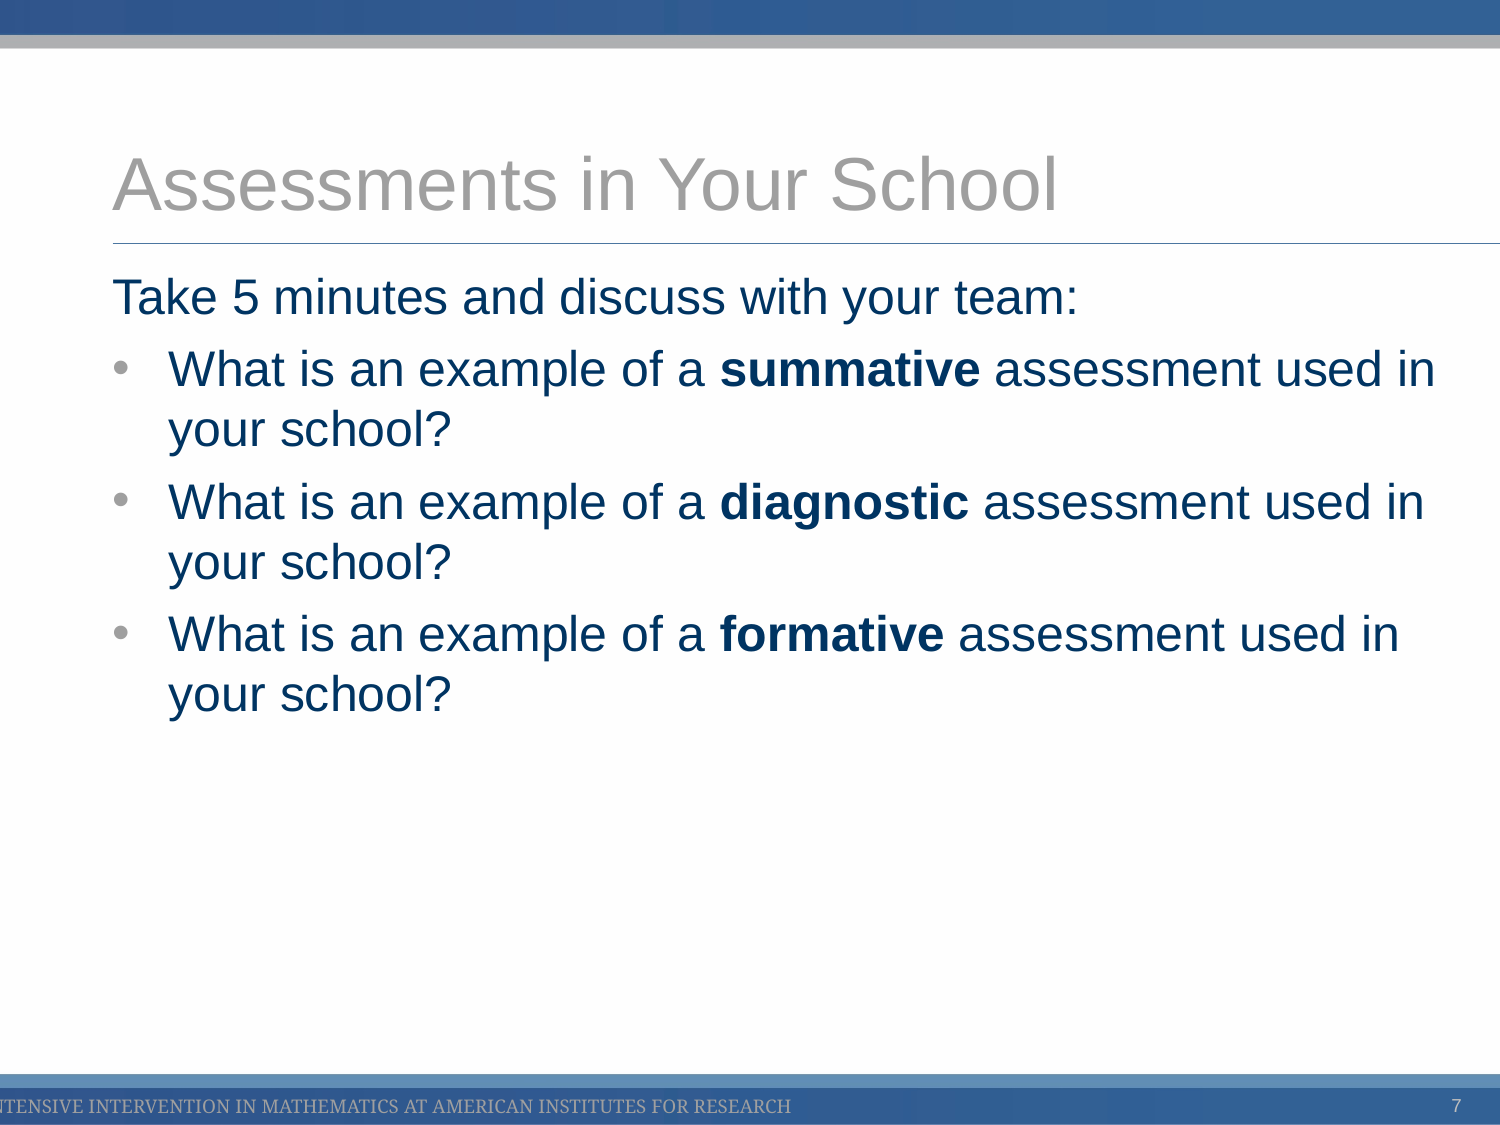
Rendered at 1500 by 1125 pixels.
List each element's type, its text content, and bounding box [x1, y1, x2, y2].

picture [0, 0, 1500, 1125]
list Take 5 minutes and discuss with your team: What is an example of a summative assessment used in your school? What is an example of a diagnostic assessment used in your school? What is an example of a formative assessment used in your school? [112, 264, 1463, 1038]
slide_number 7 [1438, 1093, 1462, 1117]
title Assessments in Your School [112, 144, 1463, 226]
